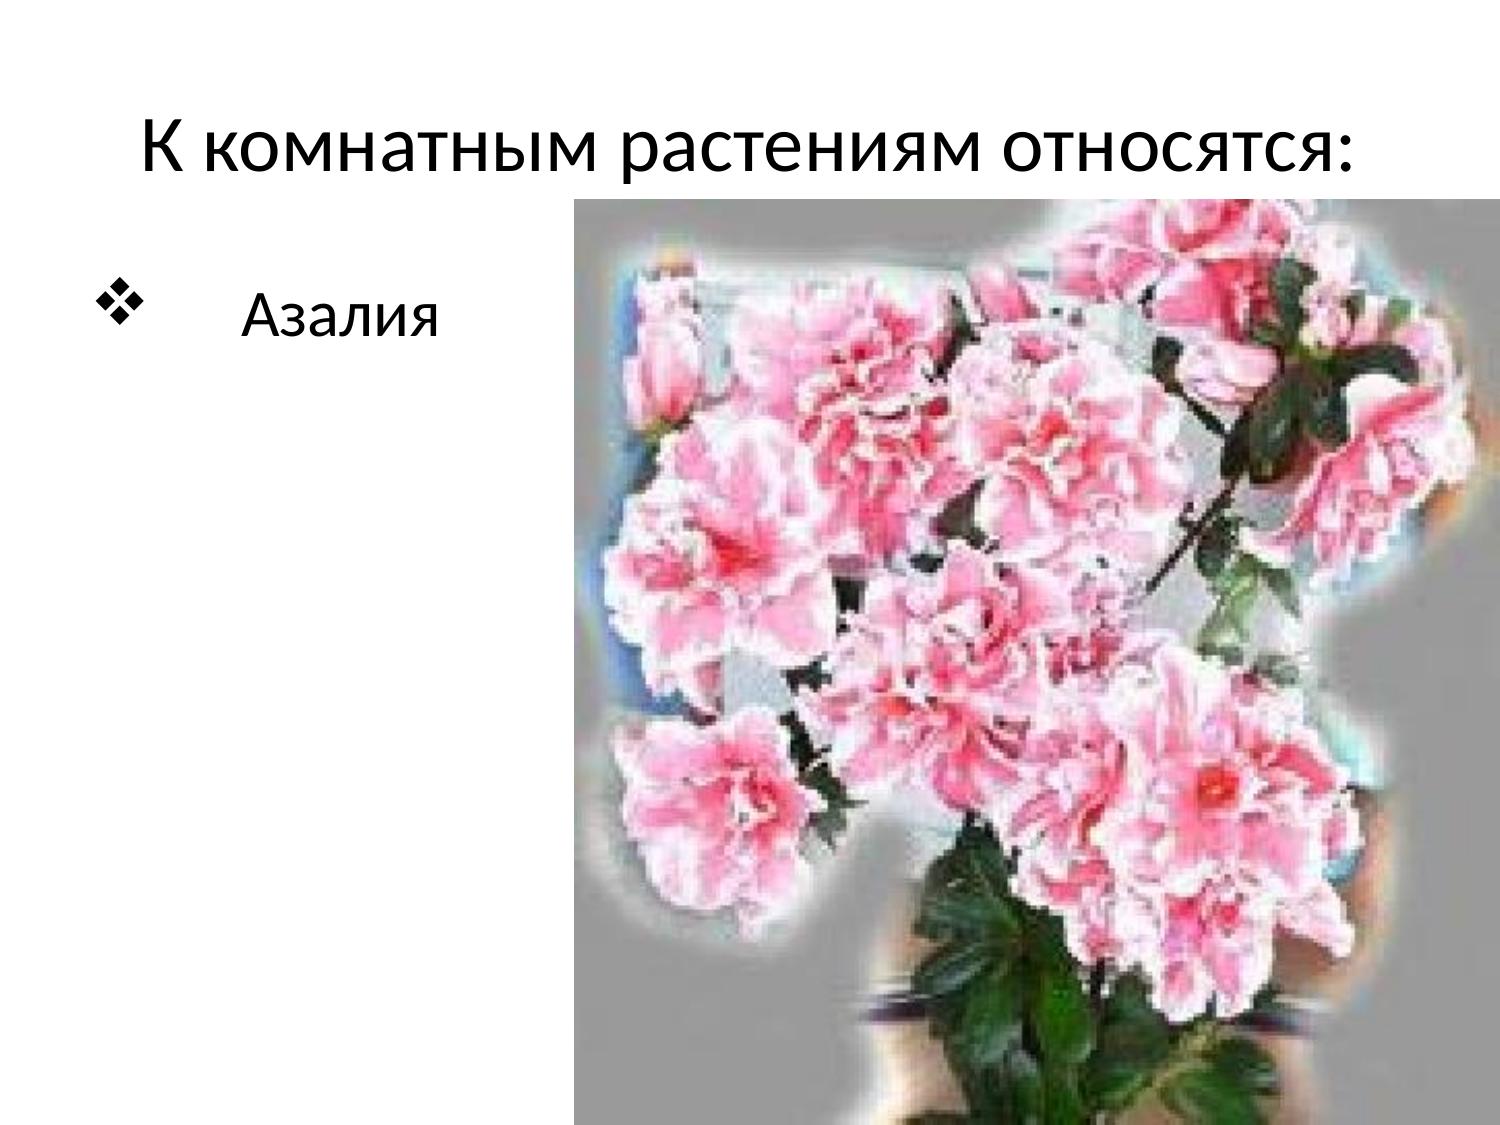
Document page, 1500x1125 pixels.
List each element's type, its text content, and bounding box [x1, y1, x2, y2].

list Азалия [75, 262, 568, 1005]
picture [573, 198, 1500, 1125]
title К комнатным растениям относятся: [75, 45, 1425, 233]
